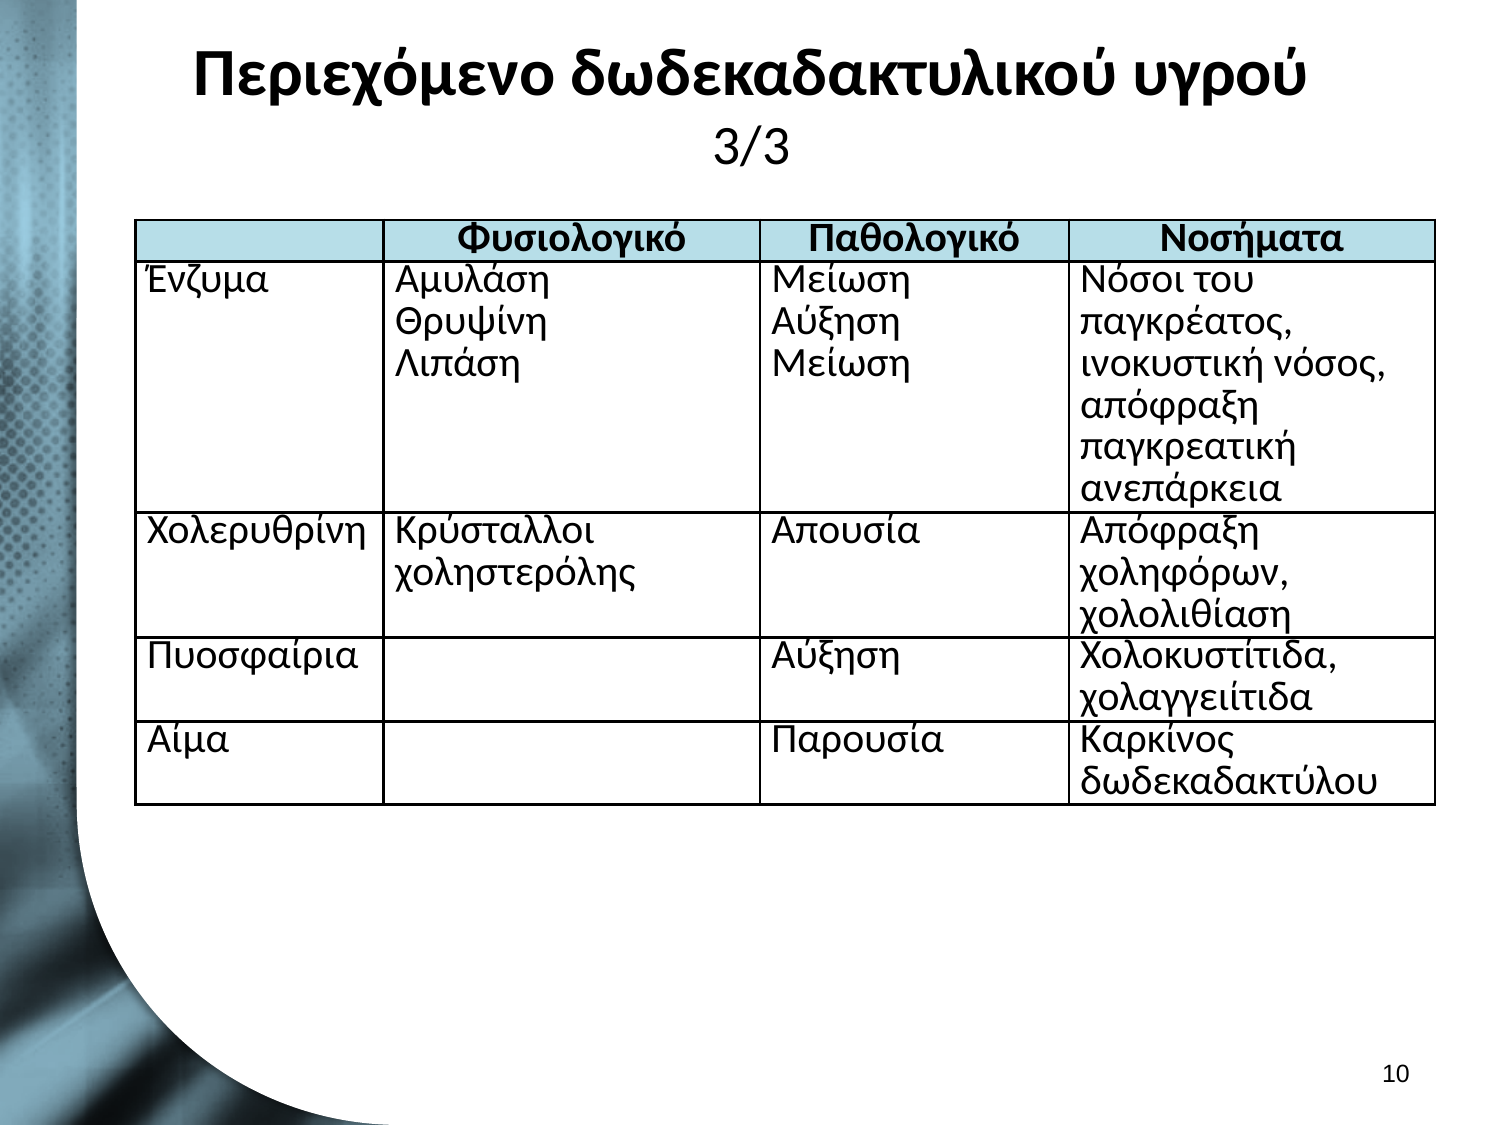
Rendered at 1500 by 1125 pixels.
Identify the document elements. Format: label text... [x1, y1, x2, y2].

table_cell Αύξηση [761, 639, 1068, 720]
table_header [137, 221, 382, 260]
table_cell [385, 723, 759, 803]
table_cell Χολοκυστίτιδα, χολαγγειίτιδα [1070, 639, 1434, 720]
table_cell Αμυλάση Θρυψίνη Λιπάση [385, 263, 759, 511]
table_cell Κρύσταλλοι χοληστερόλης [385, 514, 759, 636]
table_cell Απόφραξη χοληφόρων, χολολιθίαση [1070, 514, 1434, 636]
table_header Παθολογικό [761, 221, 1068, 260]
table_cell [385, 639, 759, 720]
title Περιεχόμενο δωδεκαδακτυλικού υγρού 3/3 [76, 19, 1427, 185]
table_header Φυσιολογικό [385, 221, 759, 260]
table_cell Αίμα [137, 723, 382, 803]
table_cell Ένζυμα [137, 263, 382, 511]
table_cell Απουσία [761, 514, 1068, 636]
table_cell Παρουσία [761, 723, 1068, 803]
slide_number 9 [1074, 1042, 1425, 1103]
table_cell Νόσοι του παγκρέατος, ινοκυστική νόσος, απόφραξη παγκρεατική ανεπάρκεια [1070, 263, 1434, 511]
table_cell Μείωση Αύξηση Μείωση [761, 263, 1068, 511]
table_header Νοσήματα [1070, 221, 1434, 260]
table_cell Χολερυθρίνη [137, 514, 382, 636]
table_cell Πυοσφαίρια [137, 639, 382, 720]
table_cell Καρκίνος δωδεκαδακτύλου [1070, 723, 1434, 803]
